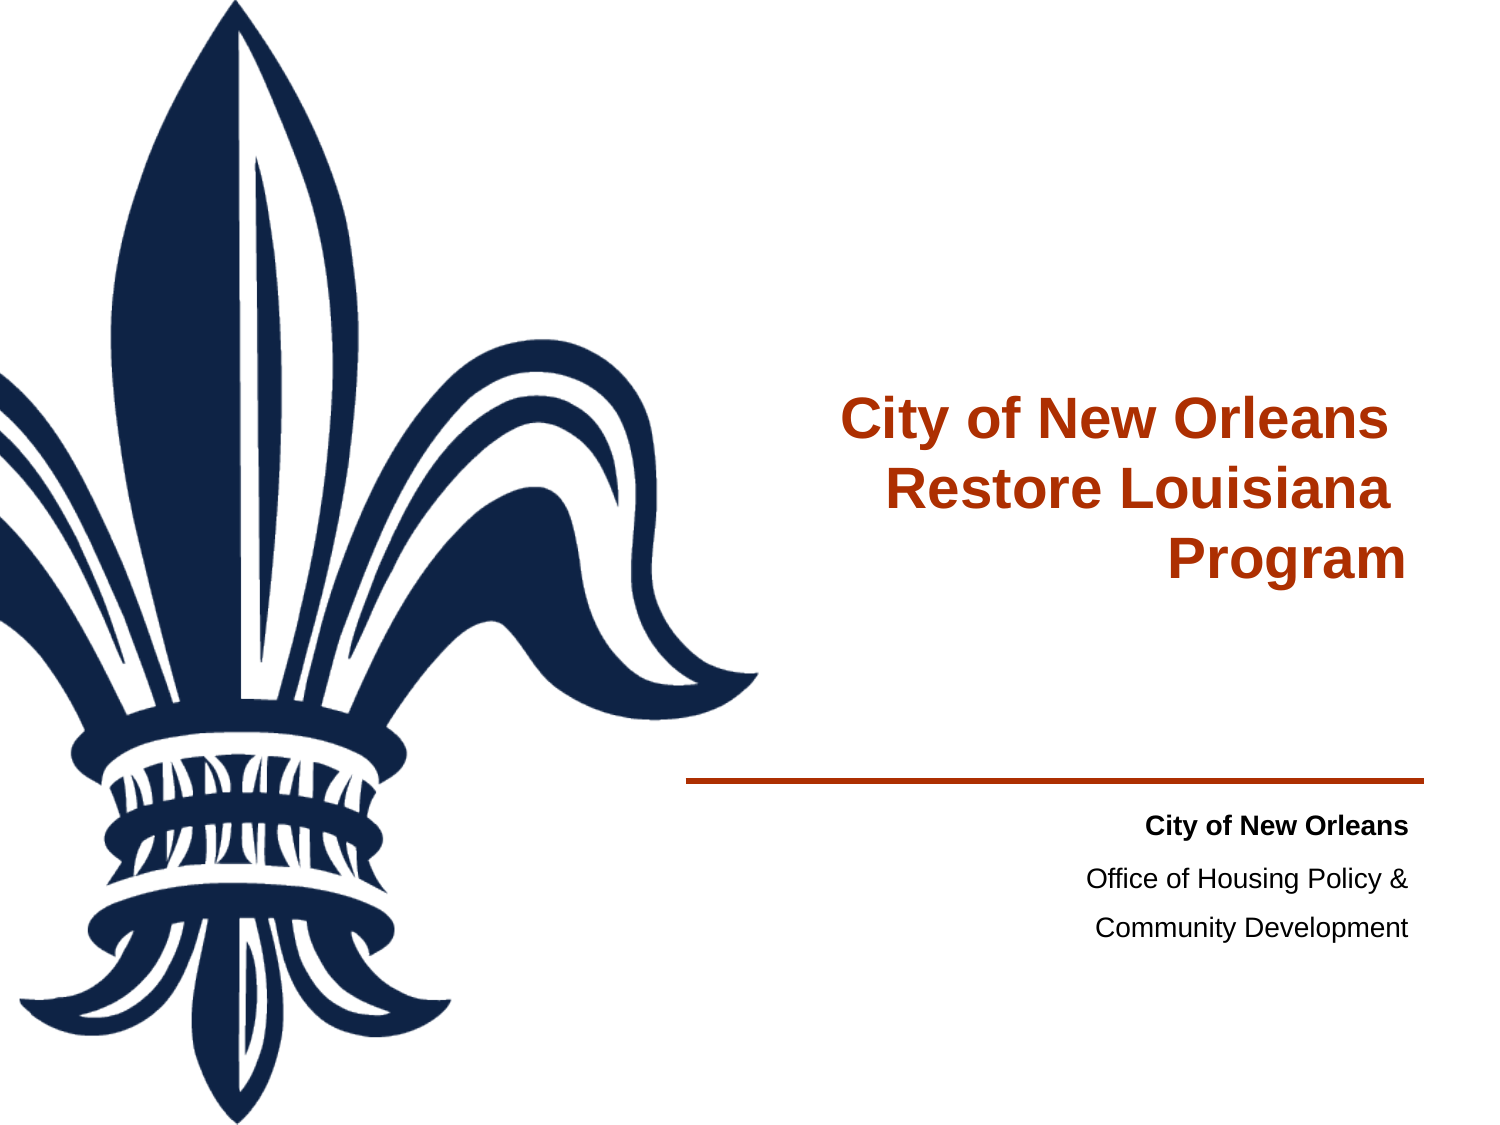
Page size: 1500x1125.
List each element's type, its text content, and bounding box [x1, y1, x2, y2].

title City of New Orleans Restore Louisiana Program [593, 320, 1423, 598]
picture [0, 0, 759, 1125]
subtitle Office of Housing Policy & Community Development [685, 852, 1424, 971]
